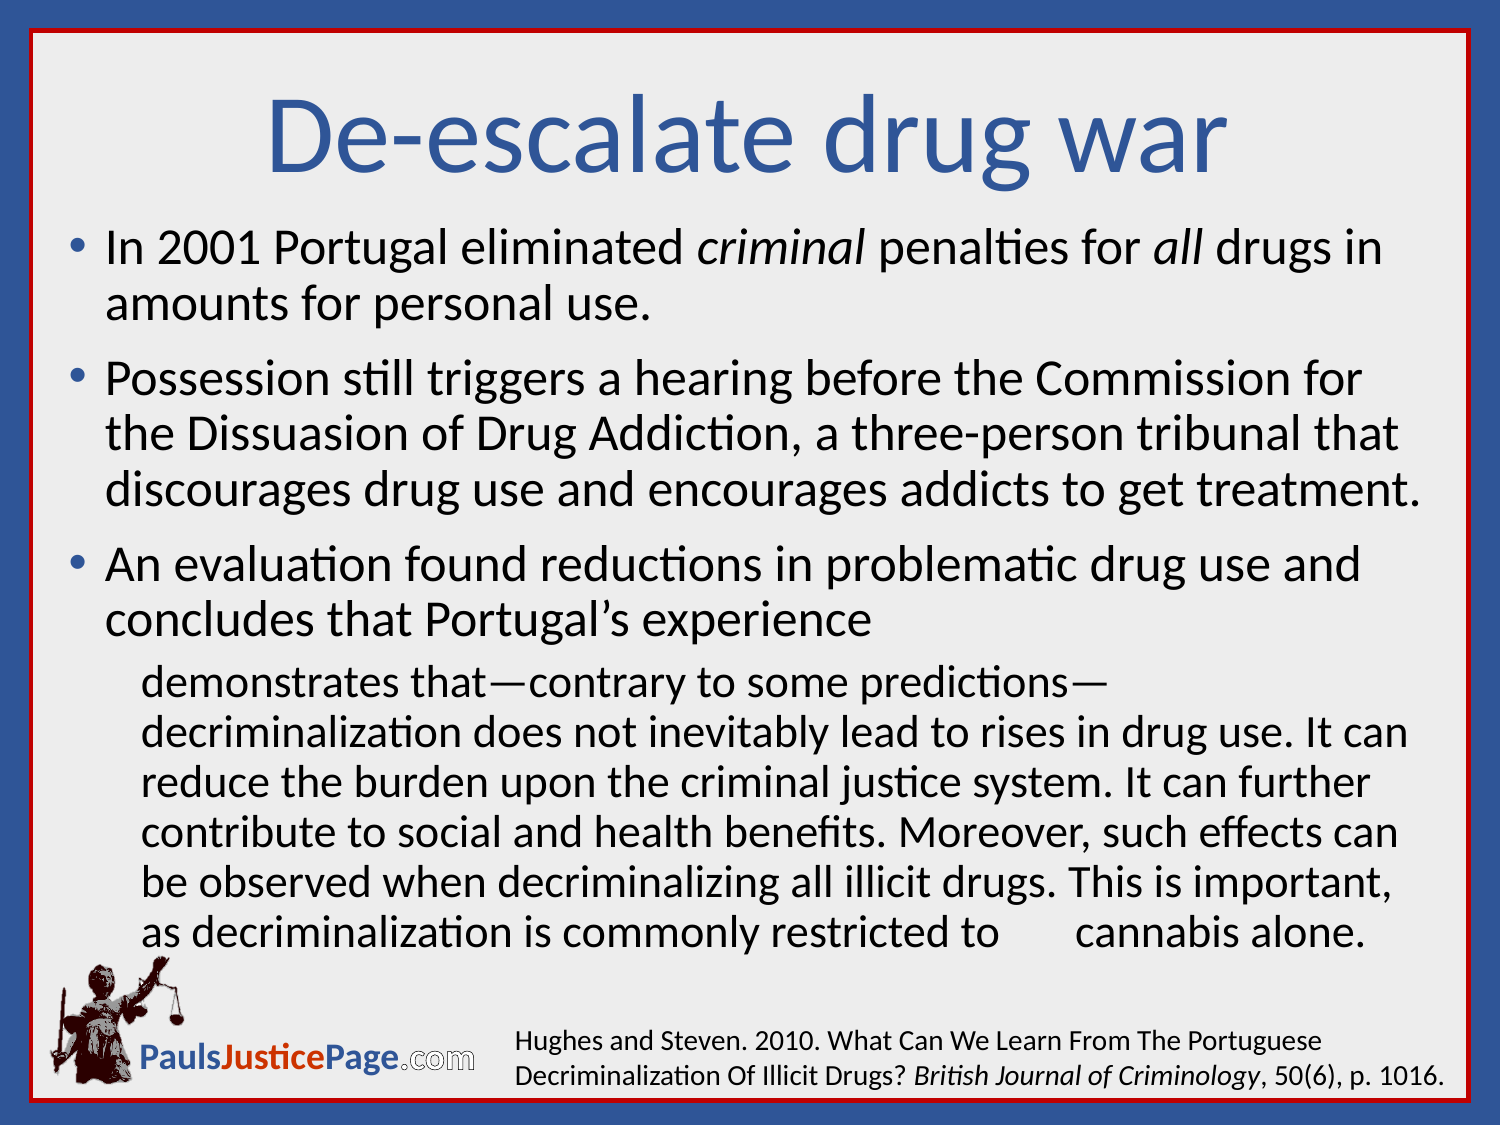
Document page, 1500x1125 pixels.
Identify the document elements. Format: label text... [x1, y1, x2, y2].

list In 2001 Portugal eliminated criminal penalties for all drugs in amounts for personal use. Possession still triggers a hearing before the Commission for the Dissuasion of Drug Addiction, a three-person tribunal that discourages drug use and encourages addicts to get treatment. An evaluation found reductions in problematic drug use and concludes that Portugal’s experience demonstrates that—contrary to some predictions—decriminalization does not inevitably lead to rises in drug use. It can reduce the burden upon the criminal justice system. It can further contribute to social and health benefits. Moreover, such effects can be observed when decriminalizing all illicit drugs. This is important, as decriminalization is commonly restricted to cannabis alone. [53, 213, 1444, 1025]
text_box Hughes and Steven. 2010. What Can We Learn From The Portuguese Decriminalization Of Illicit Drugs? British Journal of Criminology, 50(6), p. 1016. [499, 1014, 1475, 1099]
title De-escalate drug war [53, 59, 1444, 213]
picture [25, 940, 209, 1100]
